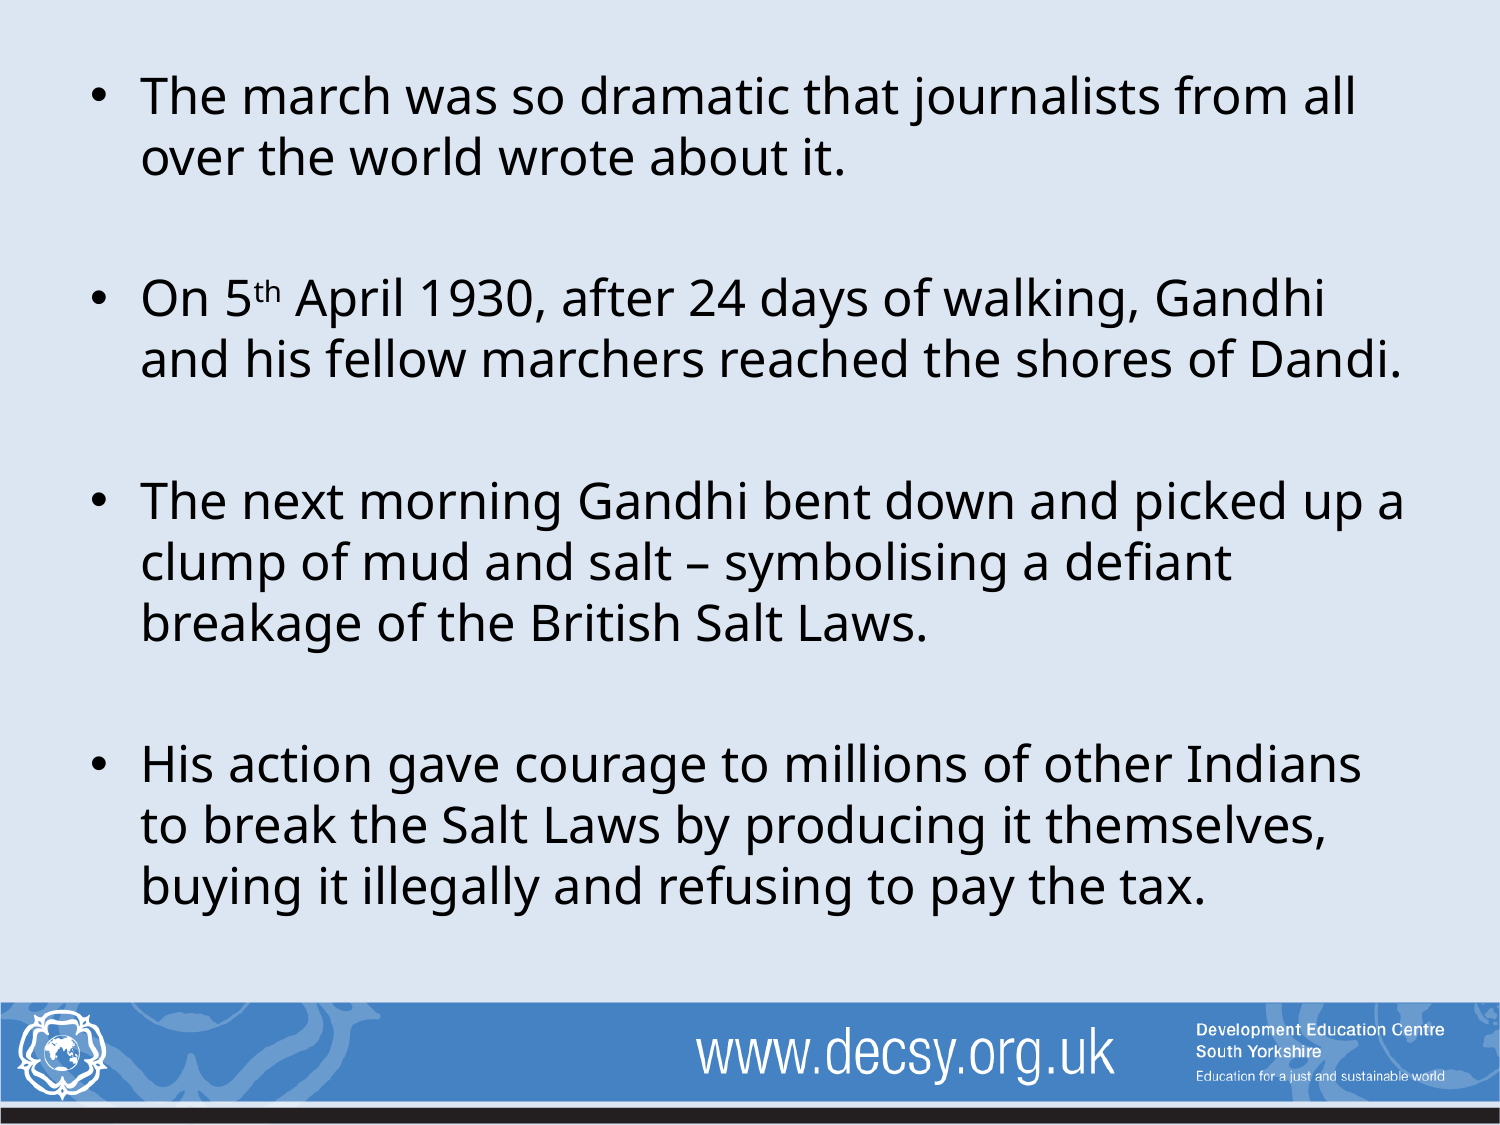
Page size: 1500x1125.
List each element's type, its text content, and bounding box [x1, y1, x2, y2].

list The march was so dramatic that journalists from all over the world wrote about it. On 5th April 1930, after 24 days of walking, Gandhi and his fellow marchers reached the shores of Dandi. The next morning Gandhi bent down and picked up a clump of mud and salt – symbolising a defiant breakage of the British Salt Laws. His action gave courage to millions of other Indians to break the Salt Laws by producing it themselves, buying it illegally and refusing to pay the tax. [75, 56, 1425, 1005]
picture [0, 1002, 1500, 1125]
